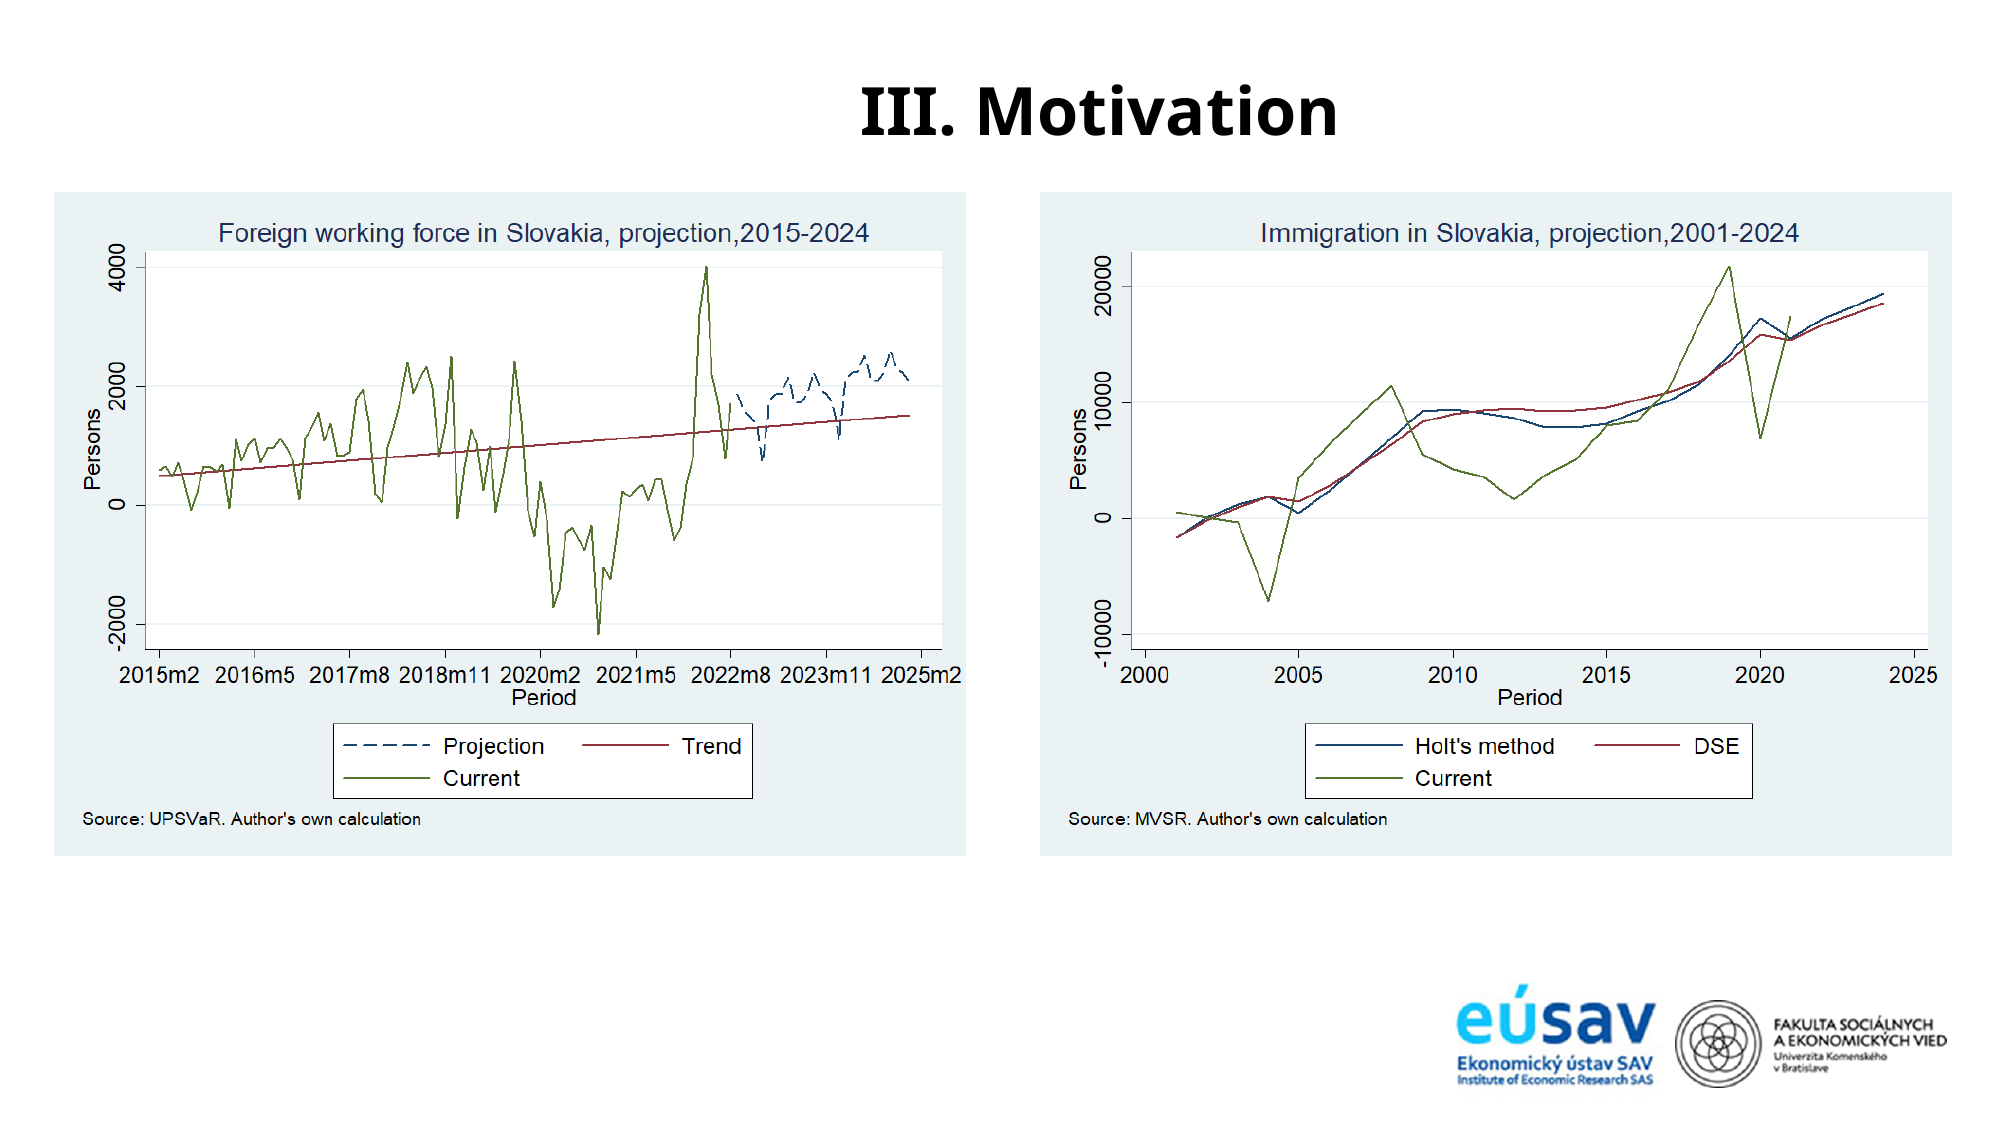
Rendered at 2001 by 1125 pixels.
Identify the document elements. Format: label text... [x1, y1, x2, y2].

picture [1450, 981, 1961, 1103]
picture [1040, 192, 1952, 856]
title III. Motivation [482, 40, 1719, 158]
picture [54, 192, 966, 856]
